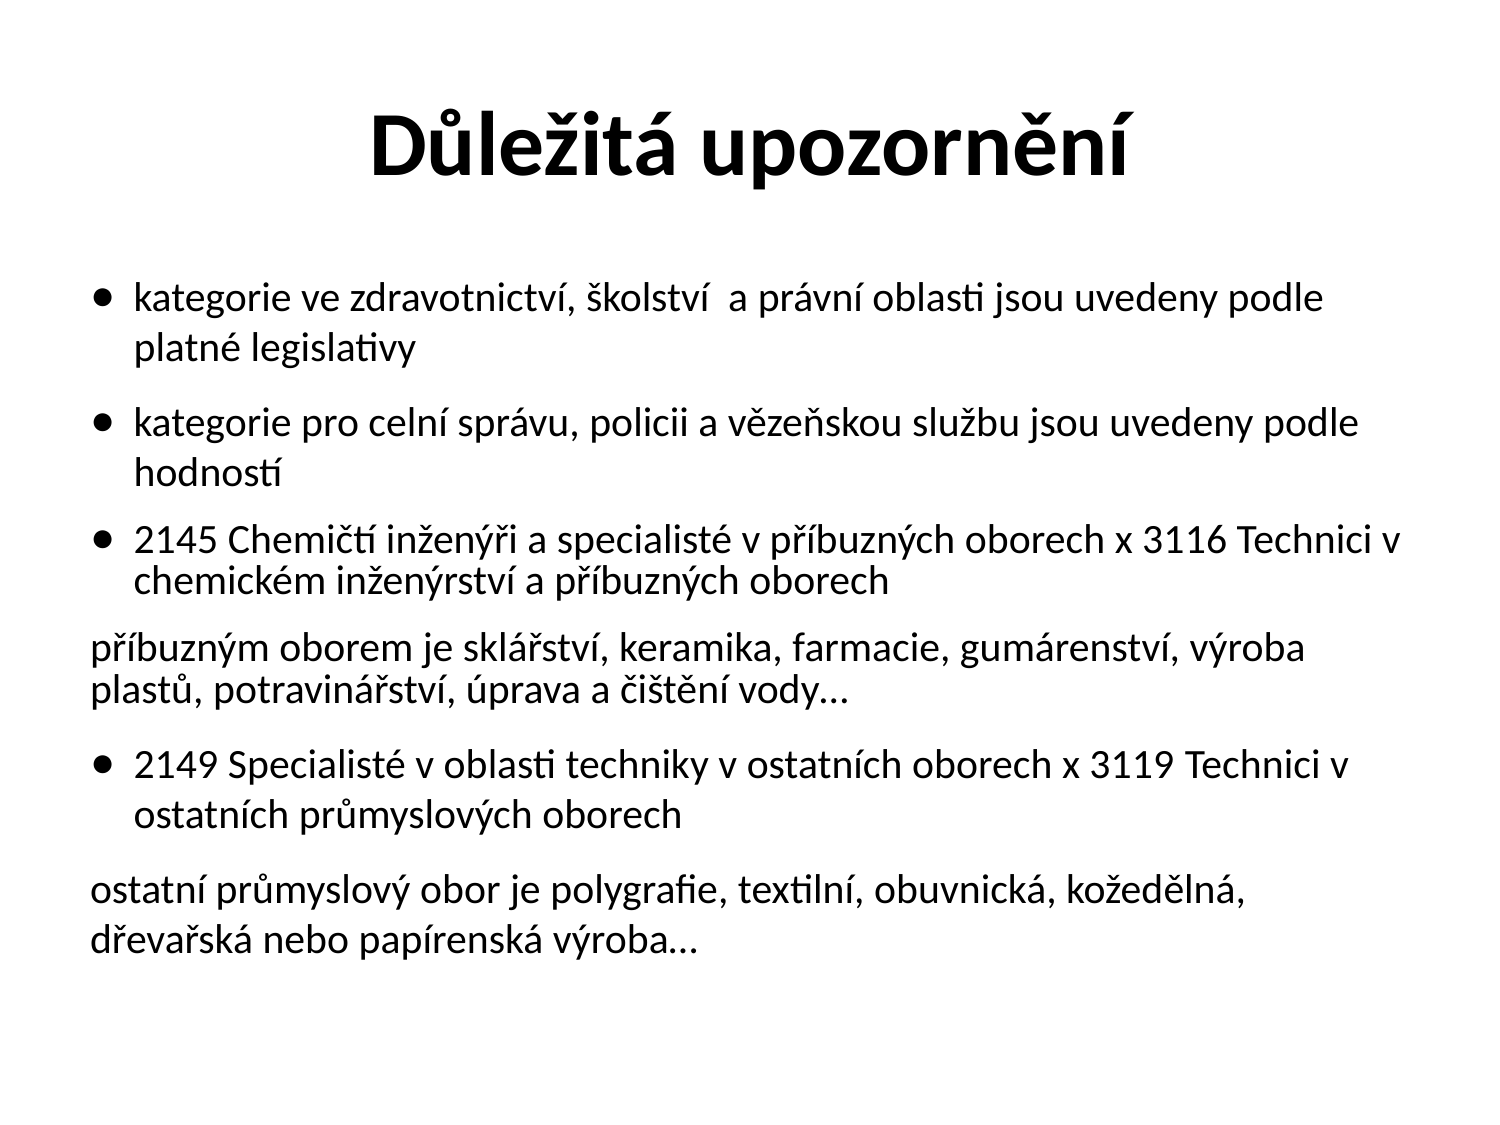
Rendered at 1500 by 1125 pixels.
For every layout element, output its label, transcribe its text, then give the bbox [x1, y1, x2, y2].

title Důležitá upozornění [75, 45, 1425, 233]
list kategorie ve zdravotnictví, školství a právní oblasti jsou uvedeny podle platné legislativy kategorie pro celní správu, policii a vězeňskou službu jsou uvedeny podle hodností 2145 Chemičtí inženýři a specialisté v příbuzných oborech x 3116 Technici v chemickém inženýrství a příbuzných oborech příbuzným oborem je sklářství, keramika, farmacie, gumárenství, výroba plastů, potravinářství, úprava a čištění vody… 2149 Specialisté v oblasti techniky v ostatních oborech x 3119 Technici v ostatních průmyslových oborech ostatní průmyslový obor je polygrafie, textilní, obuvnická, kožedělná, dřevařská nebo papírenská výroba… [75, 262, 1425, 1005]
